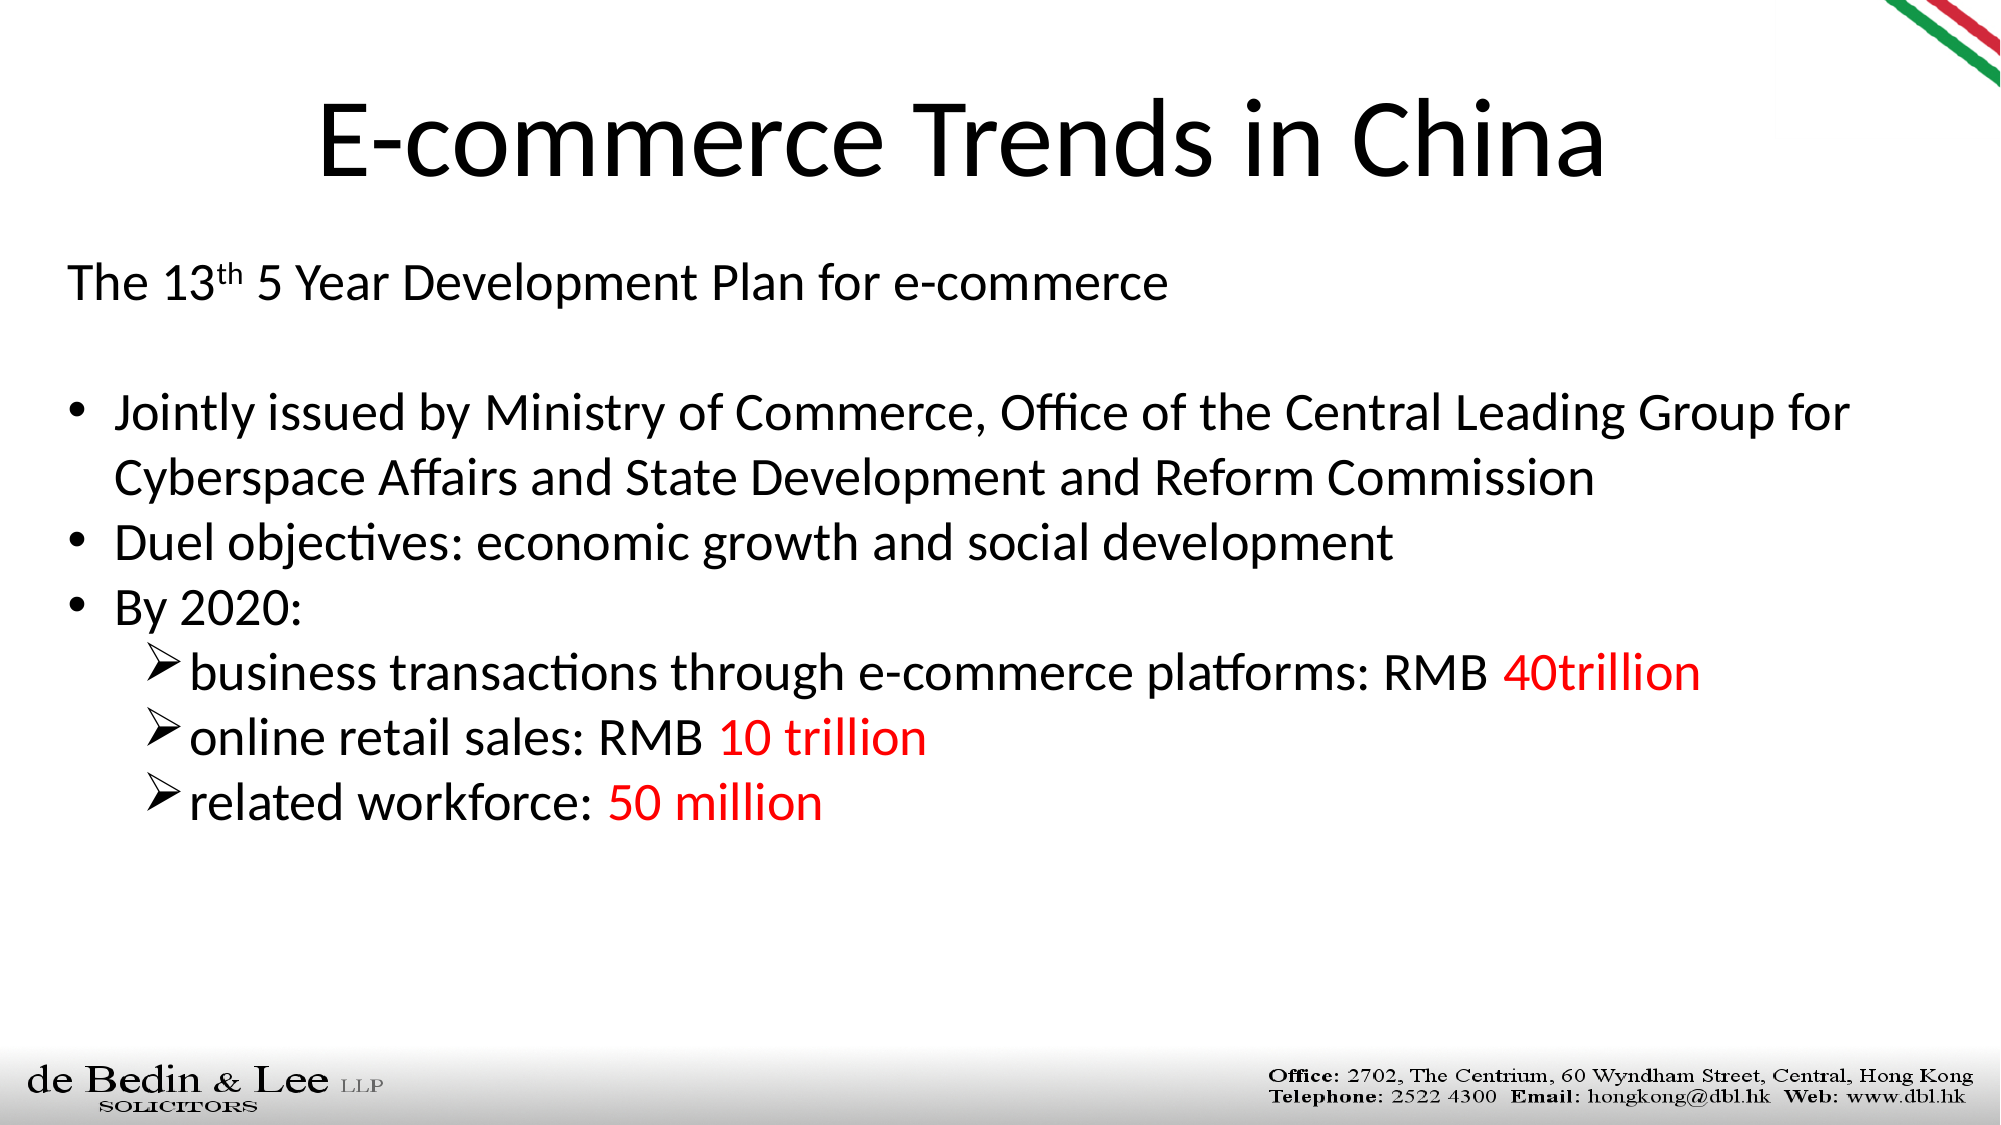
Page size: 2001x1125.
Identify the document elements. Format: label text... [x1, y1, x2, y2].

picture [0, 1046, 2000, 1125]
text_box The 13th 5 Year Development Plan for e-commerce Jointly issued by Ministry of Commerce, Office of the Central Leading Group for Cyberspace Affairs and State Development and Reform Commission Duel objectives: economic growth and social development By 2020: business transactions through e-commerce platforms: RMB 40trillion online retail sales: RMB 10 trillion related workforce: 50 million [52, 239, 1930, 1009]
text_box E-commerce Trends in China [301, 56, 1625, 207]
picture [1775, 0, 2001, 139]
